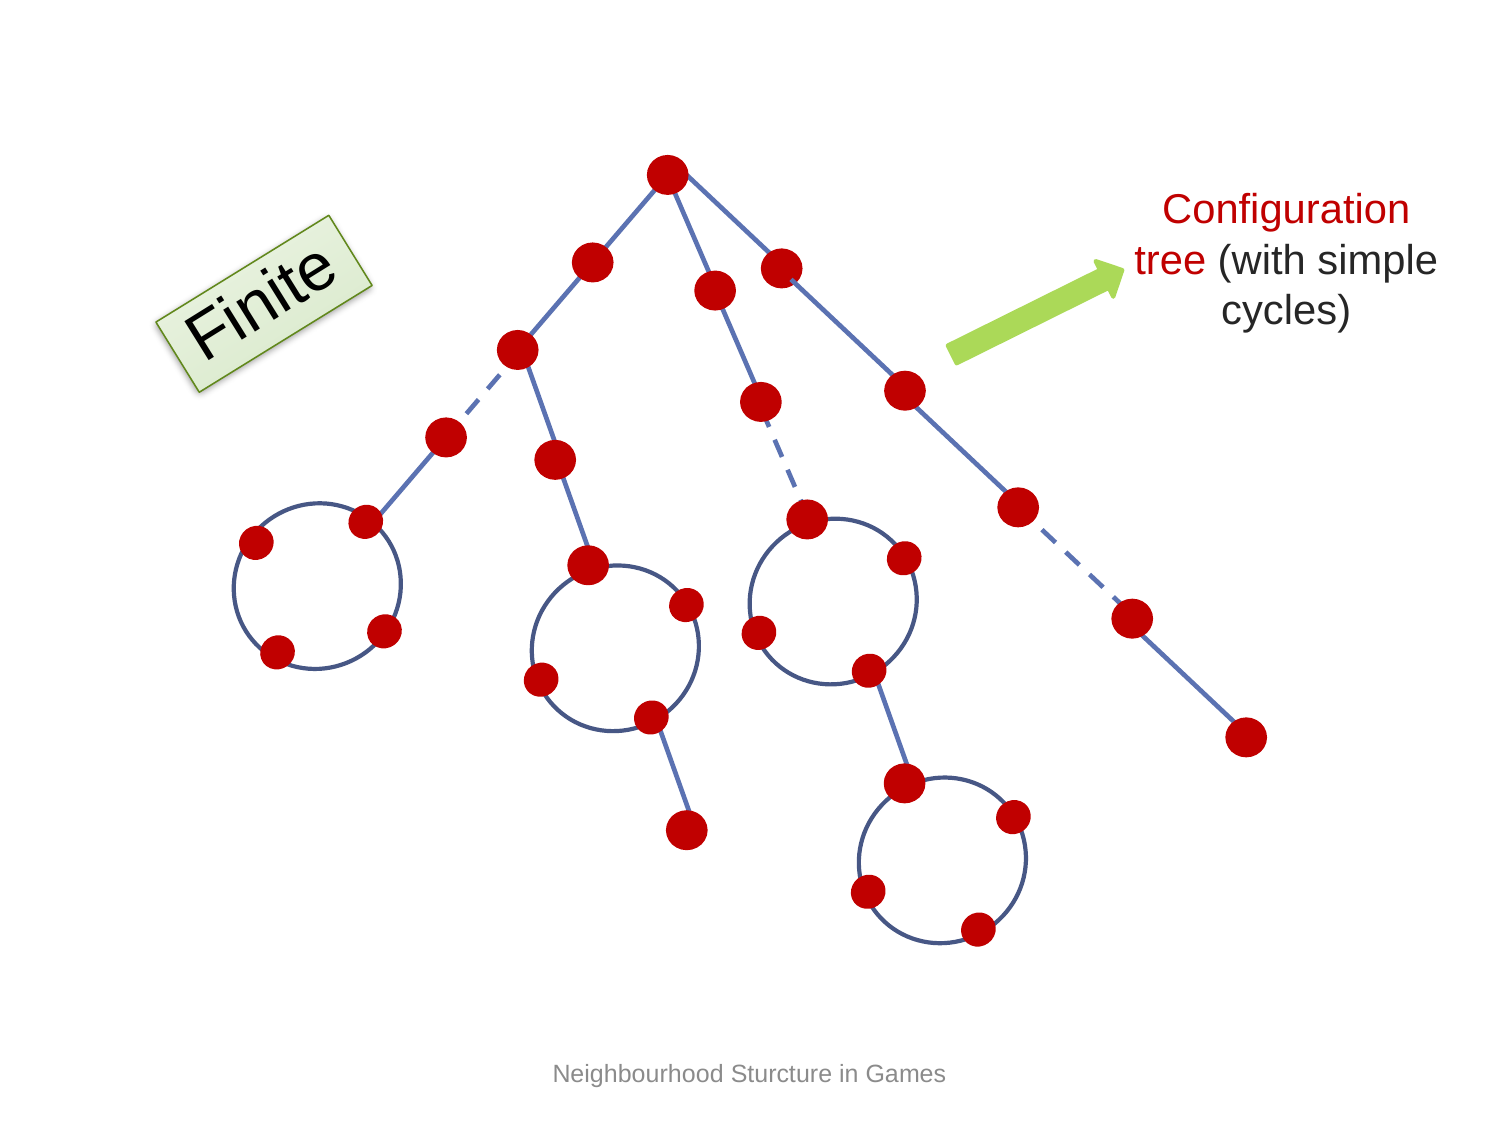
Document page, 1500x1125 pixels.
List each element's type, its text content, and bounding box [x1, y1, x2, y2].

text_box [886, 541, 922, 576]
text_box [665, 812, 708, 851]
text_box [521, 360, 560, 456]
text_box [996, 800, 1031, 835]
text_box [790, 279, 904, 386]
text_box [903, 395, 1017, 502]
text_box [747, 516, 919, 687]
text_box [741, 615, 777, 650]
text_box Configuration tree (with simple cycles) [1119, 174, 1454, 340]
text_box [348, 504, 378, 539]
text_box [851, 653, 885, 688]
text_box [871, 665, 910, 771]
text_box [740, 382, 782, 422]
text_box [856, 775, 1029, 946]
text_box [997, 510, 1012, 527]
text_box Finite [152, 206, 367, 390]
text_box [452, 447, 465, 457]
text_box [1021, 487, 1039, 505]
text_box [647, 154, 669, 173]
text_box [598, 272, 611, 282]
text_box [1111, 599, 1154, 638]
text_box [883, 765, 926, 804]
text_box [567, 547, 609, 586]
text_box [634, 700, 668, 735]
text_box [653, 711, 692, 818]
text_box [1131, 625, 1245, 732]
text_box [695, 296, 710, 310]
text_box [523, 662, 559, 697]
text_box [761, 409, 808, 516]
text_box [945, 259, 1119, 366]
text_box [961, 912, 996, 947]
text_box [566, 442, 575, 453]
text_box [367, 614, 402, 649]
text_box [904, 371, 926, 394]
text_box [497, 330, 512, 348]
footer Neighbourhood Sturcture in Games [512, 1042, 988, 1103]
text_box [669, 180, 716, 287]
text_box [786, 500, 829, 540]
text_box [155, 214, 373, 393]
text_box [534, 464, 549, 479]
text_box [721, 271, 736, 290]
text_box [572, 243, 587, 260]
text_box [239, 525, 274, 560]
text_box [884, 394, 901, 410]
text_box [425, 418, 440, 435]
text_box [761, 248, 803, 289]
text_box [669, 588, 704, 623]
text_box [592, 174, 668, 263]
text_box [517, 262, 593, 351]
text_box [1225, 717, 1268, 758]
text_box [1017, 507, 1131, 614]
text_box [667, 156, 780, 263]
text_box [445, 349, 522, 438]
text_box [554, 455, 593, 561]
text_box [850, 874, 886, 909]
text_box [715, 292, 762, 398]
text_box [231, 501, 403, 672]
text_box [260, 635, 295, 670]
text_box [370, 437, 447, 526]
text_box [529, 563, 701, 734]
